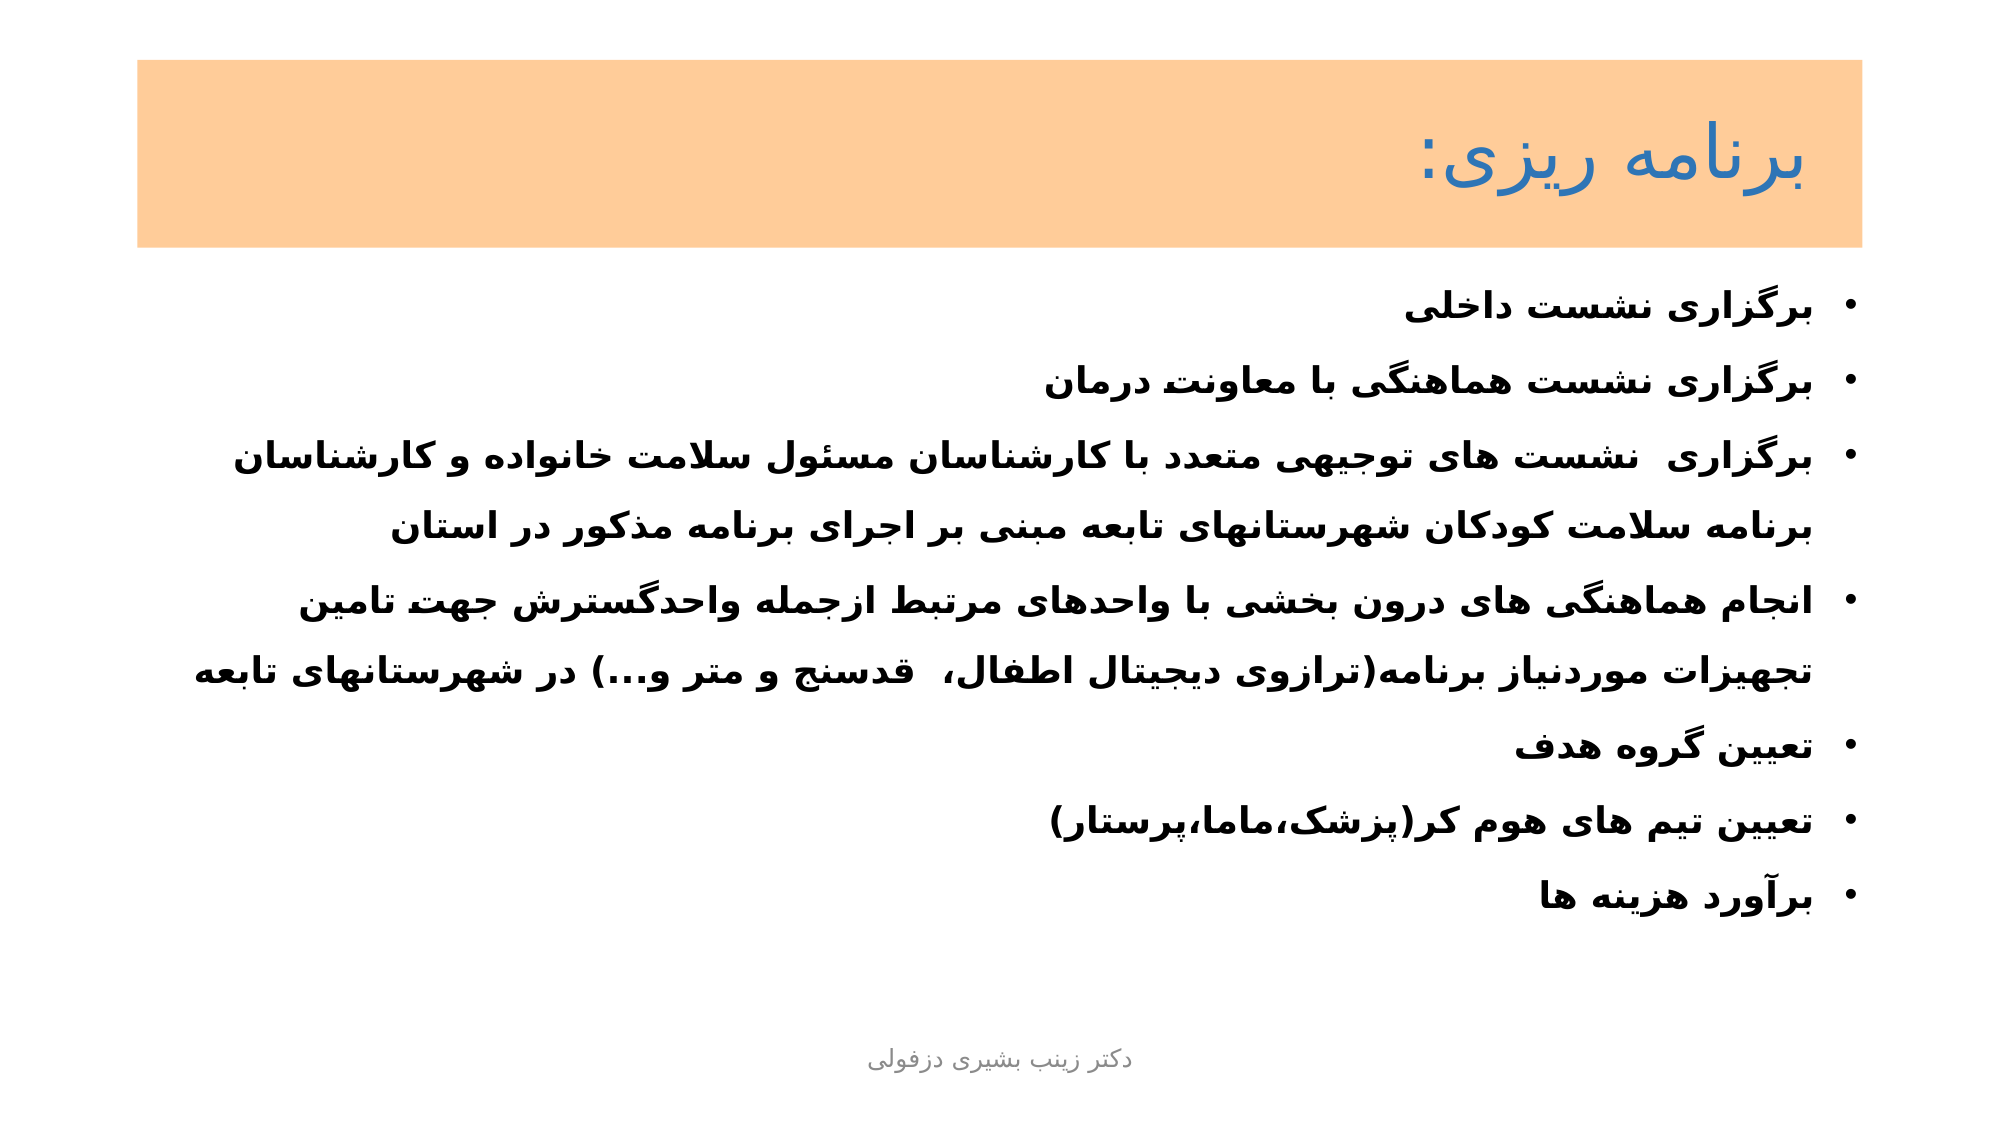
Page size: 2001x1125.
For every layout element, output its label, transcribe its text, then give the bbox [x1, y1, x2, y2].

footer دکتر زینب بشیری دزفولی [662, 1042, 1338, 1103]
title برنامه ریزی: [137, 59, 1863, 247]
list برگزاری نشست داخلی برگزاری نشست هماهنگی با معاونت درمان برگزاری نشست های توجیهی متعدد با کارشناسان مسئول سلامت خانواده و کارشناسان برنامه سلامت کودکان شهرستانهای تابعه مبنی بر اجرای برنامه مذکور در استان انجام هماهنگی های درون بخشی با واحدهای مرتبط ازجمله واحدگسترش جهت تامین تجهیزات موردنیاز برنامه(ترازوی دیجیتال اطفال، قدسنج و متر و...) در شهرستانهای تابعه تعیین گروه هدف تعیین تیم های هوم کر(پزشک،ماما،پرستار) برآورد هزینه ها [137, 247, 1863, 1014]
